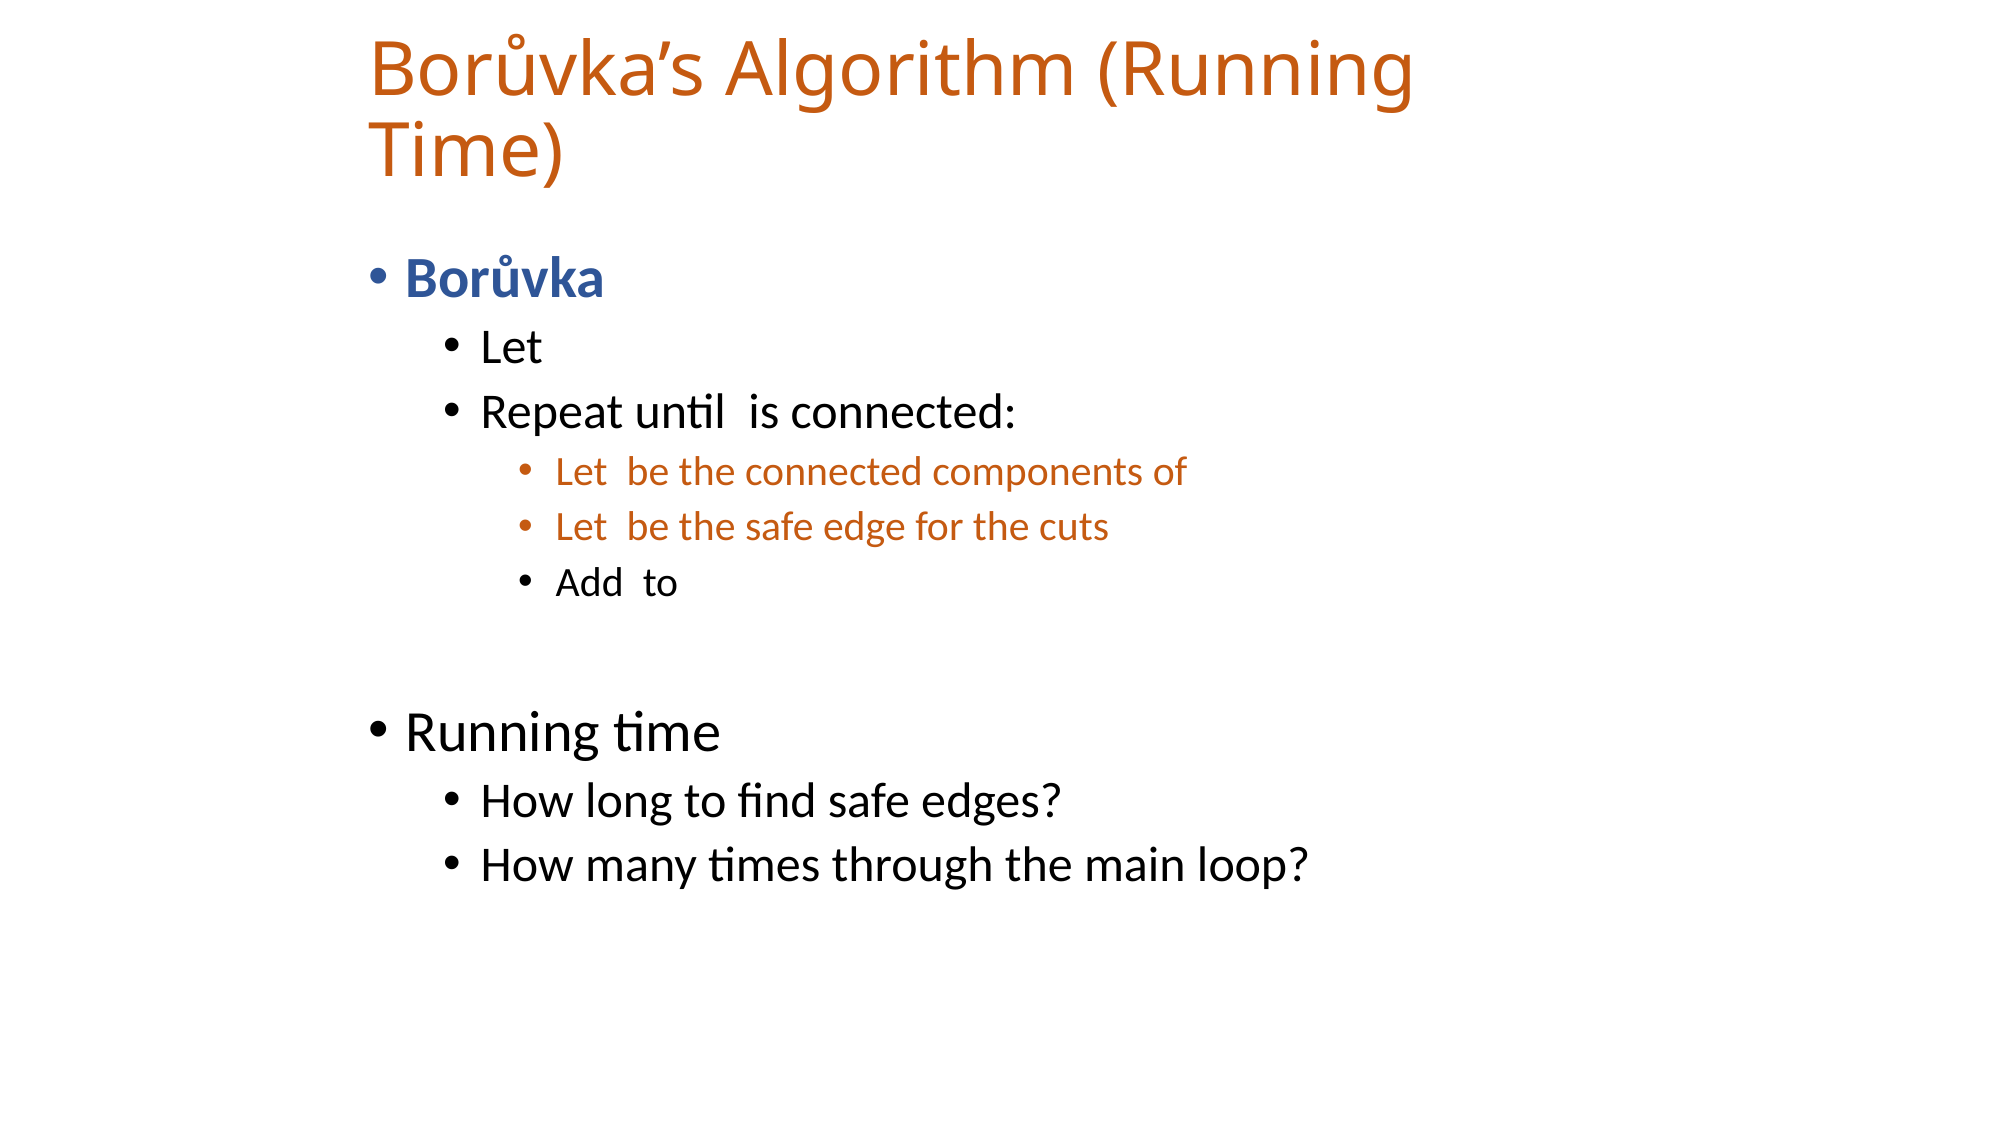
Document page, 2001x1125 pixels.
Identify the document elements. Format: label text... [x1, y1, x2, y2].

title Borůvka’s Algorithm (Running Time) [353, 36, 1647, 187]
